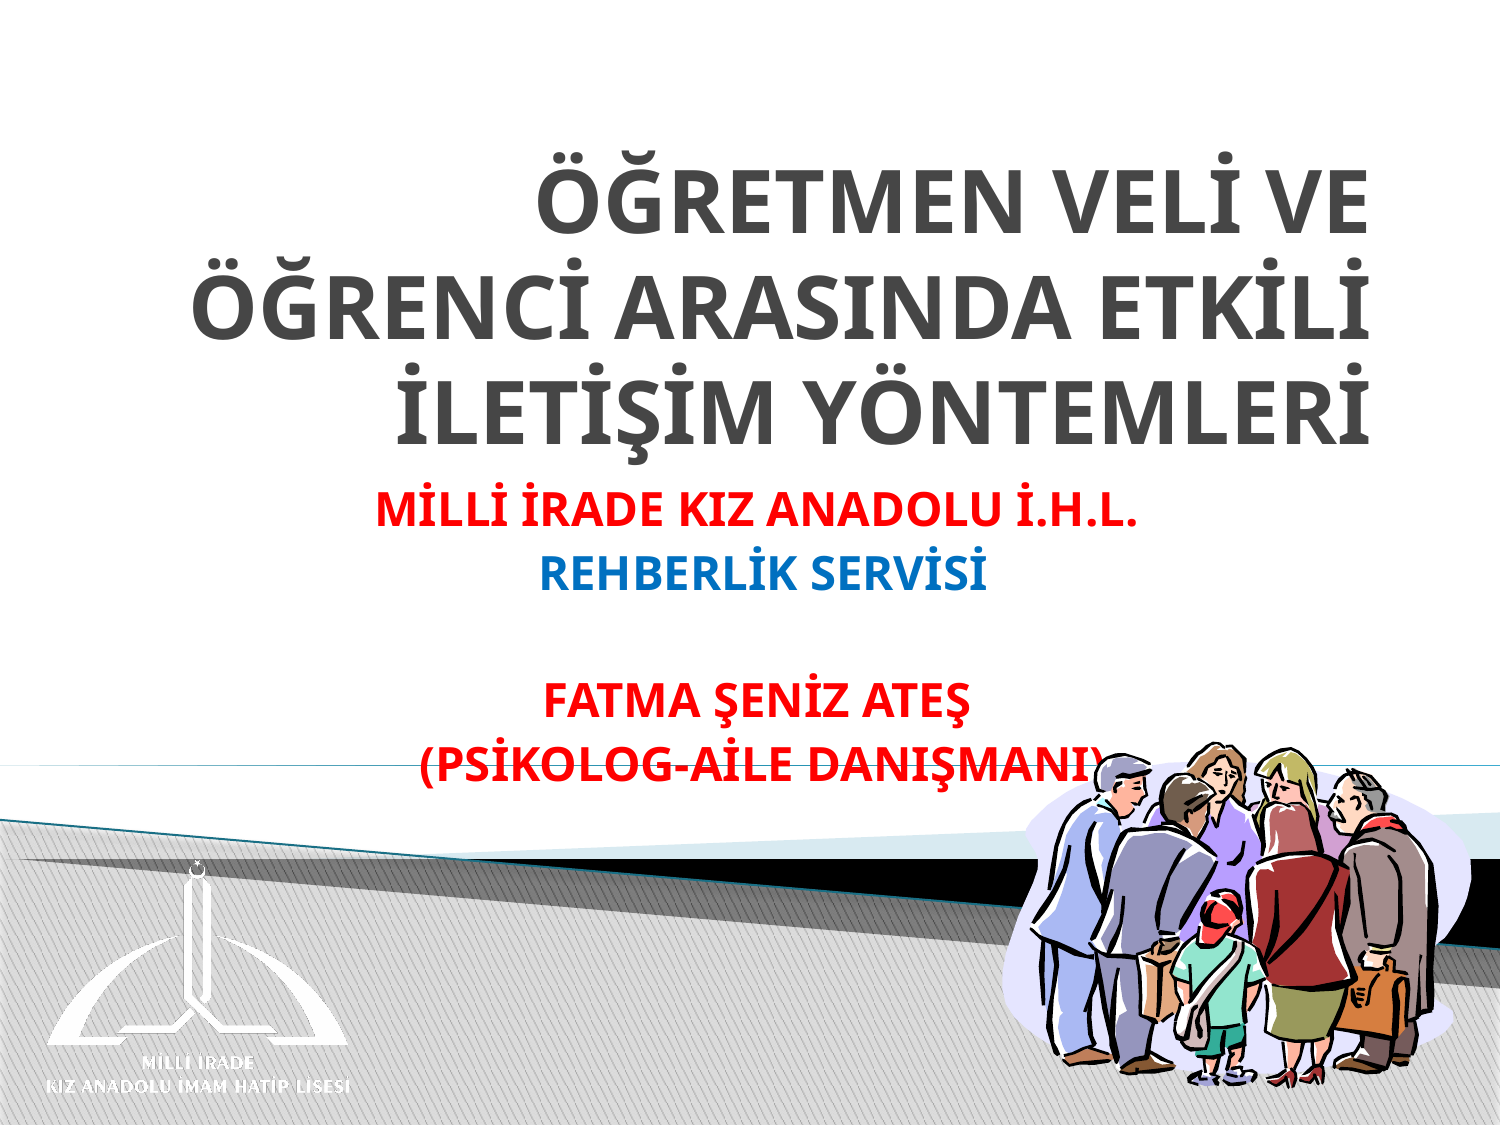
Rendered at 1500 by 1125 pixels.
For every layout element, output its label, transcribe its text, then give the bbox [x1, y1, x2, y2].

picture [5, 739, 1500, 1093]
title ÖĞRETMEN VELİ VE ÖĞRENCİ ARASINDA ETKİLİ İLETİŞİM YÖNTEMLERİ [112, 78, 1388, 470]
subtitle MİLLİ İRADE KIZ ANADOLU İ.H.L. REHBERLİK SERVİSİ FATMA ŞENİZ ATEŞ (PSİKOLOG-AİLE DANIŞMANI) [194, 472, 1340, 799]
